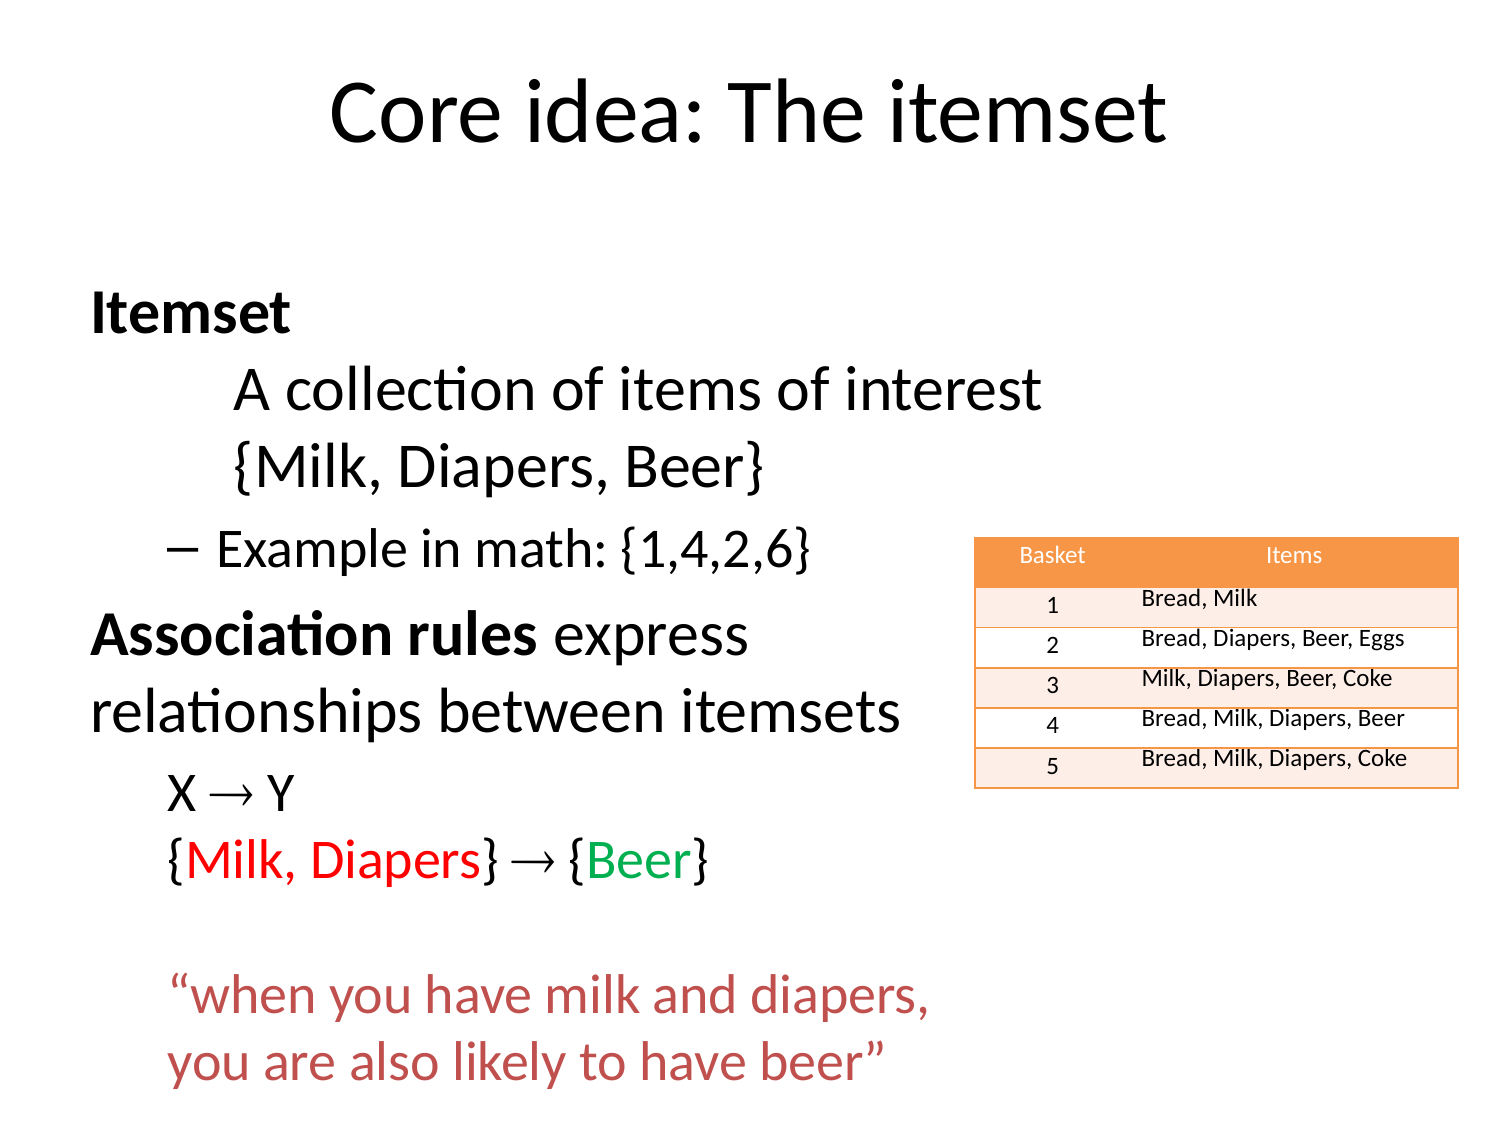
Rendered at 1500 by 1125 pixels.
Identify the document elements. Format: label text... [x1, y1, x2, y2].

table_cell 2 [976, 628, 1130, 667]
table_cell Bread, Milk, Diapers, Coke [1130, 749, 1457, 787]
list Itemset A collection of items of interest {Milk, Diapers, Beer} Example in math: {1,4,2,6} Association rules express relationships between itemsets X  Y {Milk, Diapers}  {Beer} “when you have milk and diapers, you are also likely to have beer” [75, 262, 1088, 1113]
table_cell Milk, Diapers, Beer, Coke [1130, 669, 1457, 707]
table_cell 5 [976, 749, 1130, 787]
table_cell Bread, Diapers, Beer, Eggs [1130, 628, 1457, 667]
table_cell Bread, Milk, Diapers, Beer [1130, 709, 1457, 747]
table_header Basket [976, 538, 1130, 587]
table_header Items [1130, 538, 1457, 587]
title Core idea: The itemset [75, 12, 1425, 200]
table_cell 3 [976, 669, 1130, 707]
table_cell Bread, Milk [1130, 588, 1457, 627]
table_cell 4 [976, 709, 1130, 747]
table_cell 1 [976, 588, 1130, 627]
